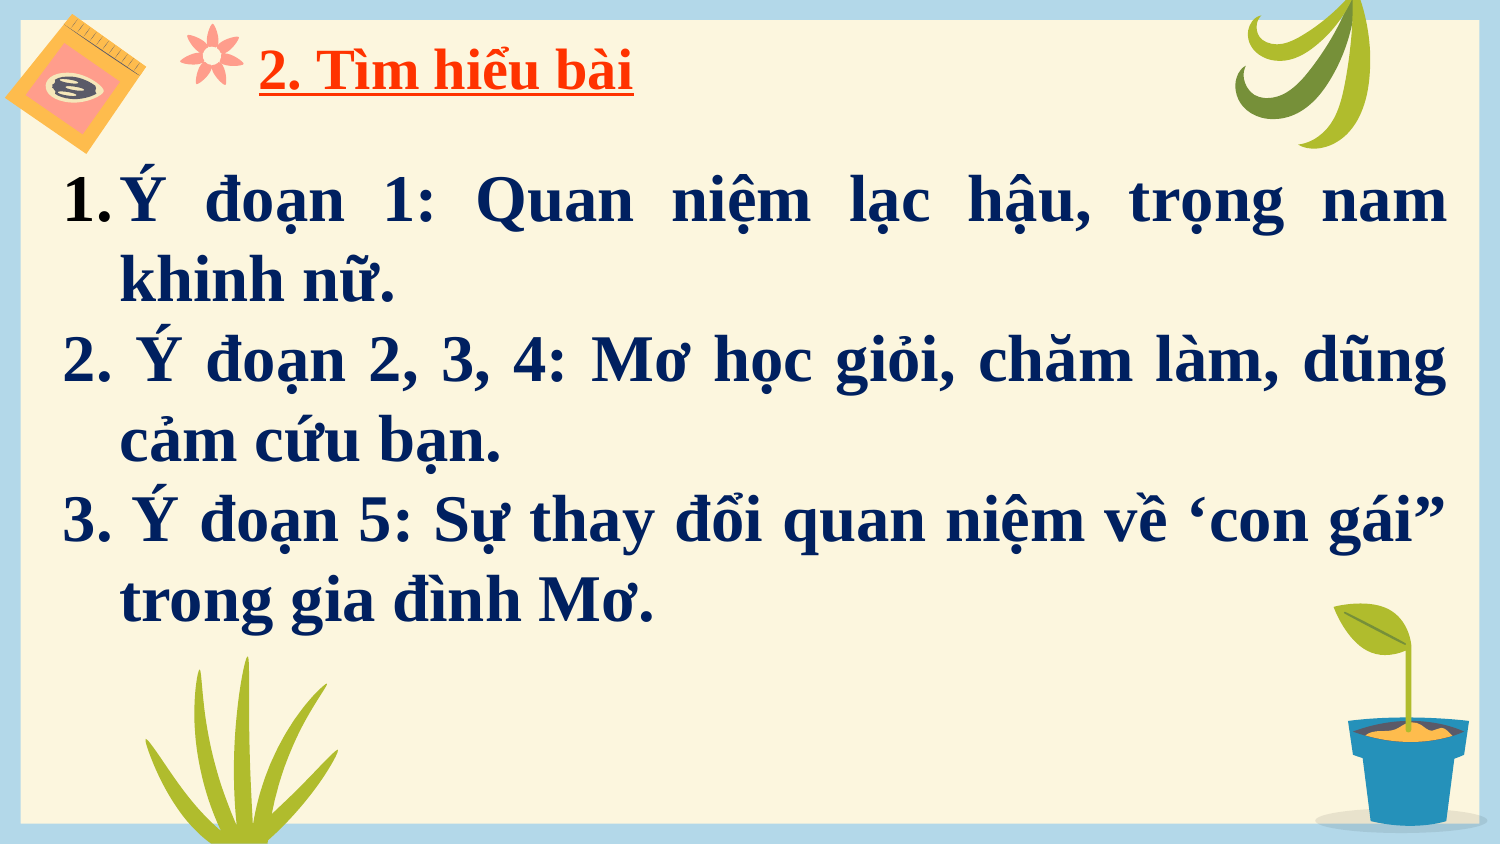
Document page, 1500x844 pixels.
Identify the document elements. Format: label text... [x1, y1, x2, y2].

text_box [6, 11, 148, 156]
text_box 2. Tìm hiểu bài [244, 23, 746, 109]
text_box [1314, 603, 1488, 834]
text_box Ý đoạn 1: Quan niệm lạc hậu, trọng nam khinh nữ. 2. Ý đoạn 2, 3, 4: Mơ học giỏi, chăm làm, dũng cảm cứu bạn. 3. Ý đoạn 5: Sự thay đổi quan niệm về ‘con gái” trong gia đình Mơ. [48, 147, 1464, 642]
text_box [179, 23, 245, 86]
